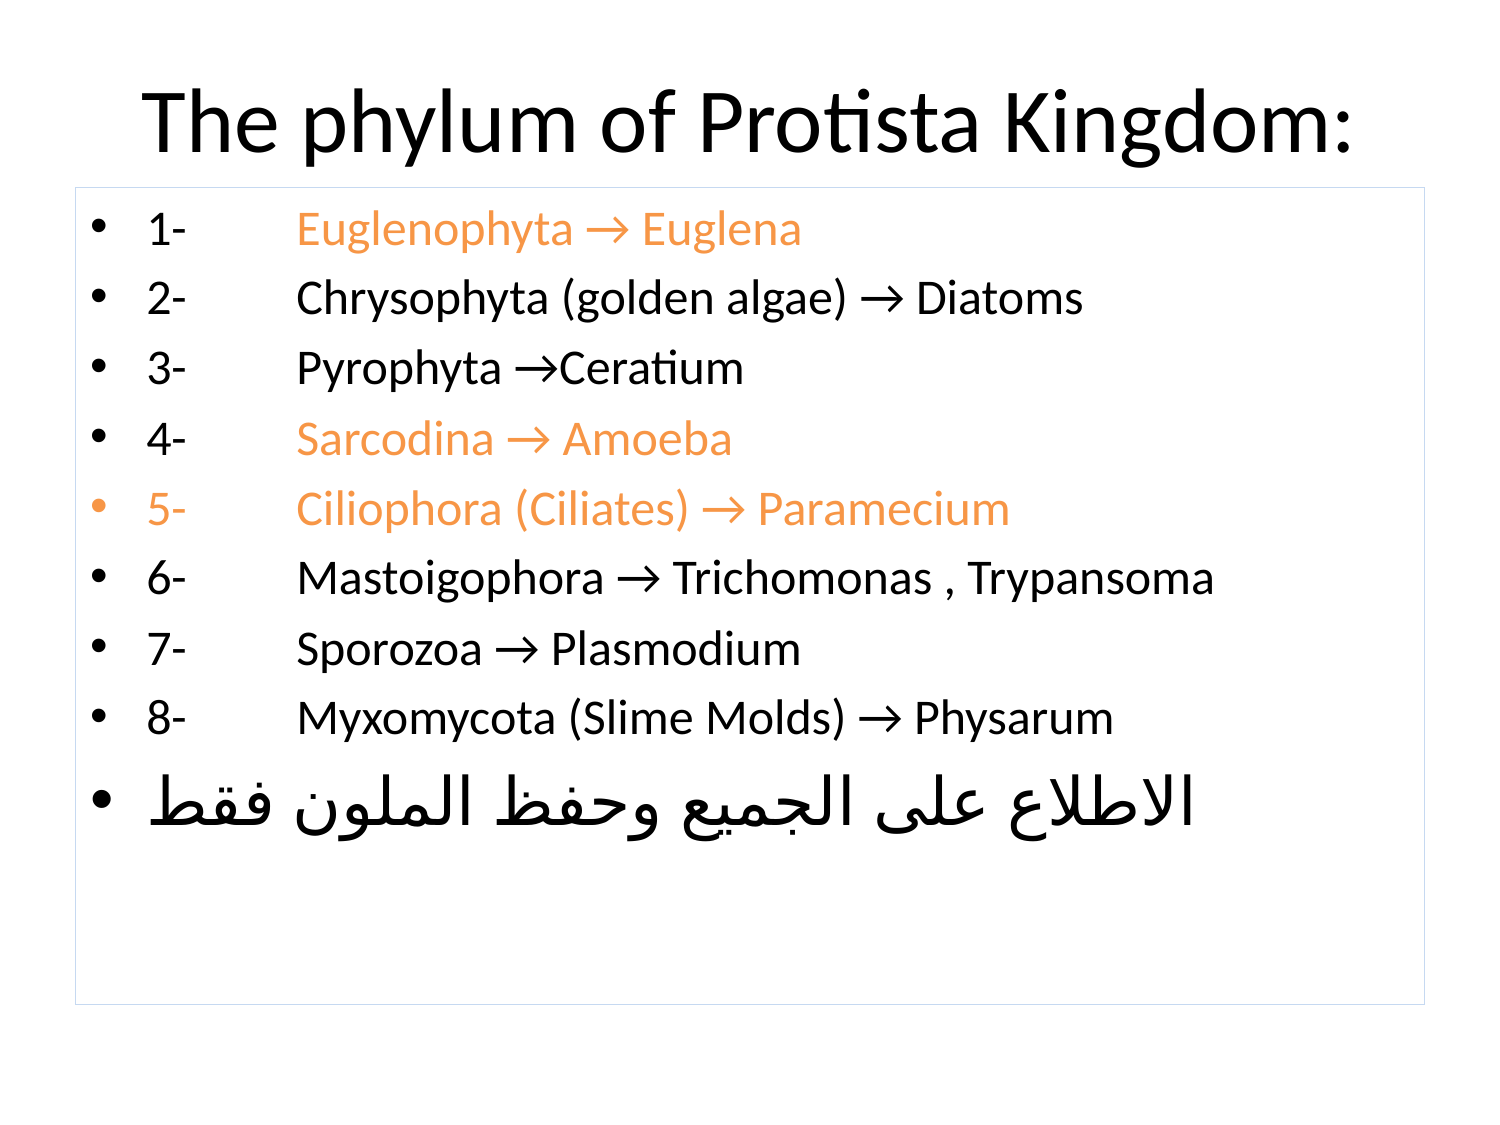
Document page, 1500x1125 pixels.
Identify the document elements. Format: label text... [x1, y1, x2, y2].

list 1- Euglenophyta → Euglena 2- Chrysophyta (golden algae) → Diatoms 3- Pyrophyta →Ceratium 4- Sarcodina → Amoeba 5- Ciliophora (Ciliates) → Paramecium 6- Mastoigophora → Trichomonas , Trypansoma 7- Sporozoa → Plasmodium 8- Myxomycota (Slime Molds) → Physarum الاطلاع على الجميع وحفظ الملون فقط [75, 187, 1425, 1005]
title The phylum of Protista Kingdom: [75, 45, 1425, 187]
